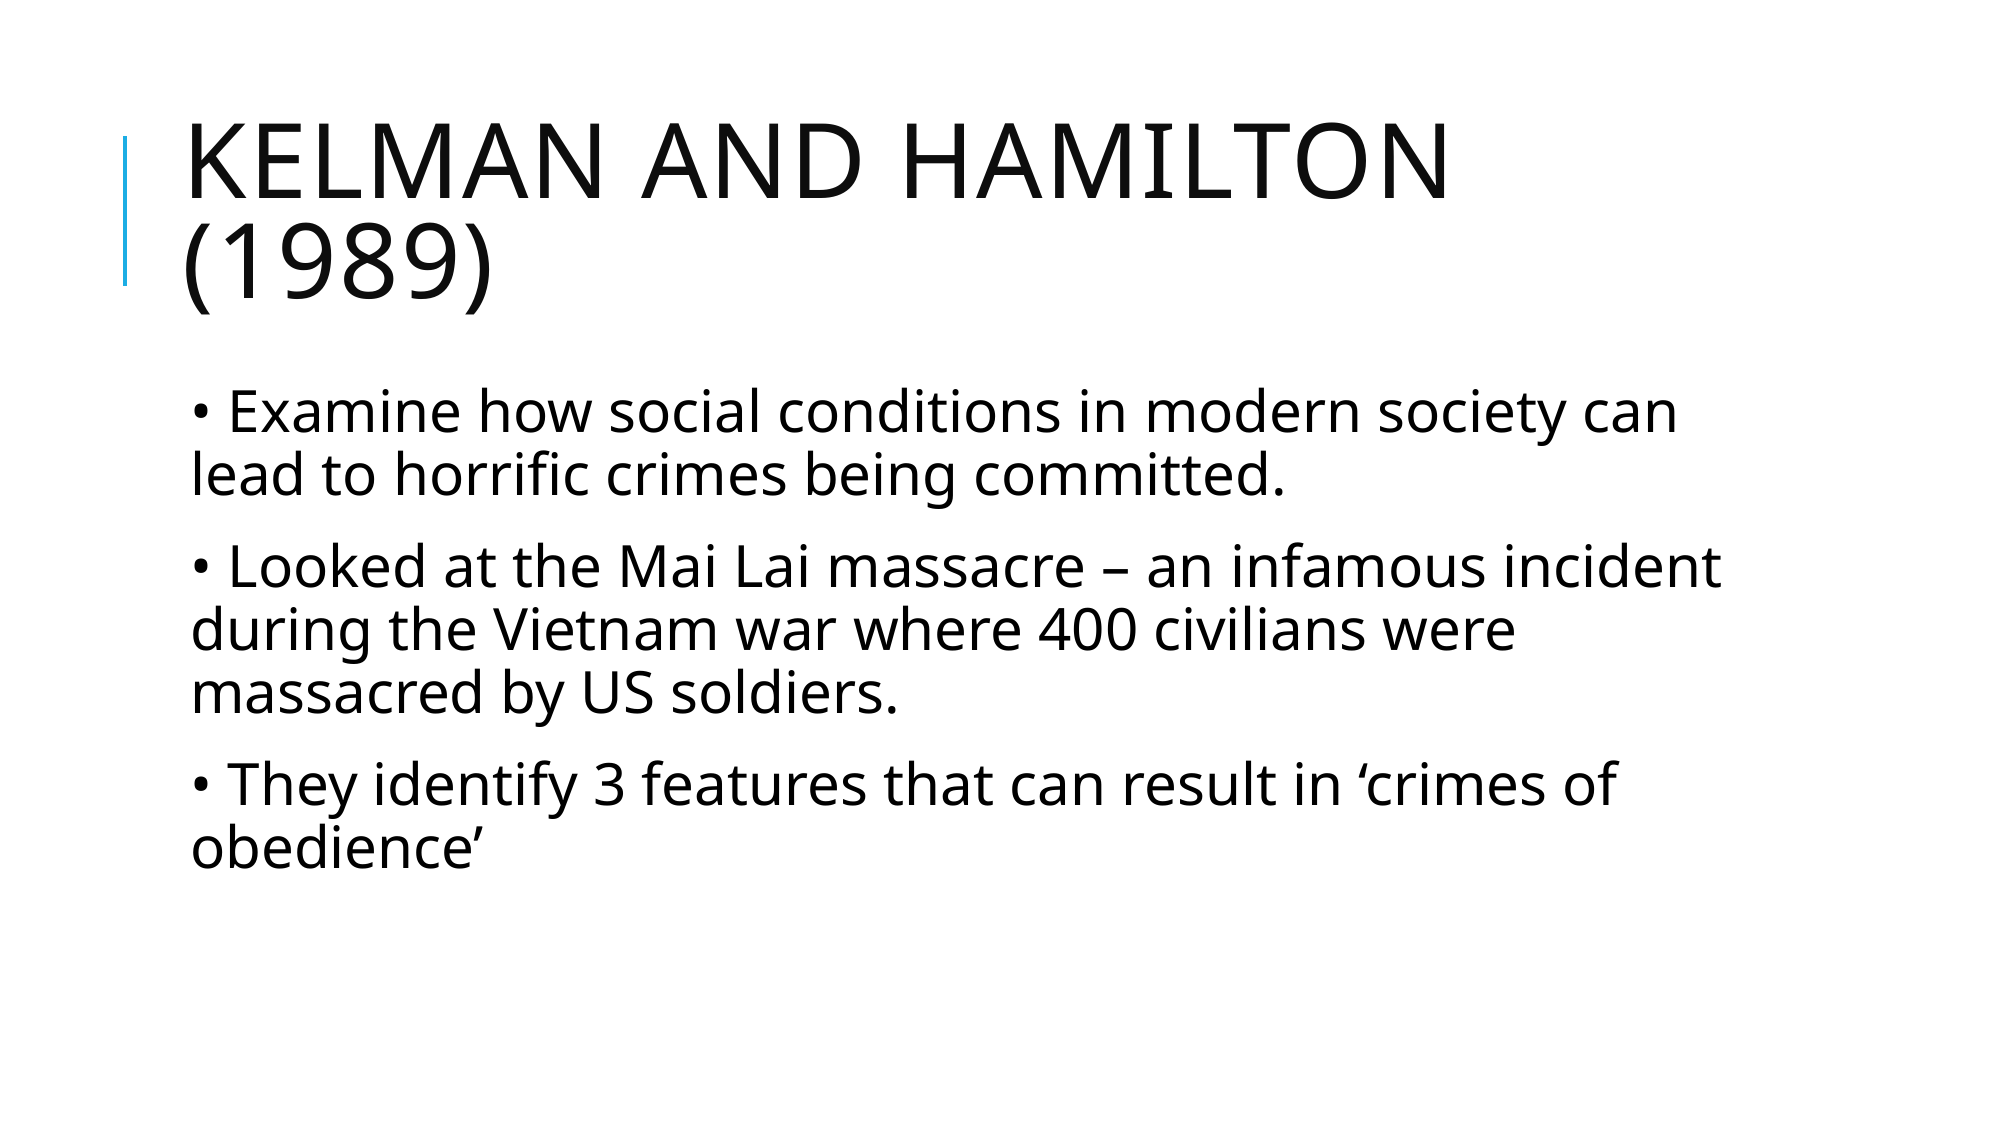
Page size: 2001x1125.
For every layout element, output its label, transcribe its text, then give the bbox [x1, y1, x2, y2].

title Kelman and Hamilton (1989) [168, 96, 1763, 342]
list • Examine how social conditions in modern society can lead to horrific crimes being committed. • Looked at the Mai Lai massacre – an infamous incident during the Vietnam war where 400 civilians were massacred by US soldiers. • They identify 3 features that can result in ‘crimes of obedience’ [168, 375, 1763, 1035]
